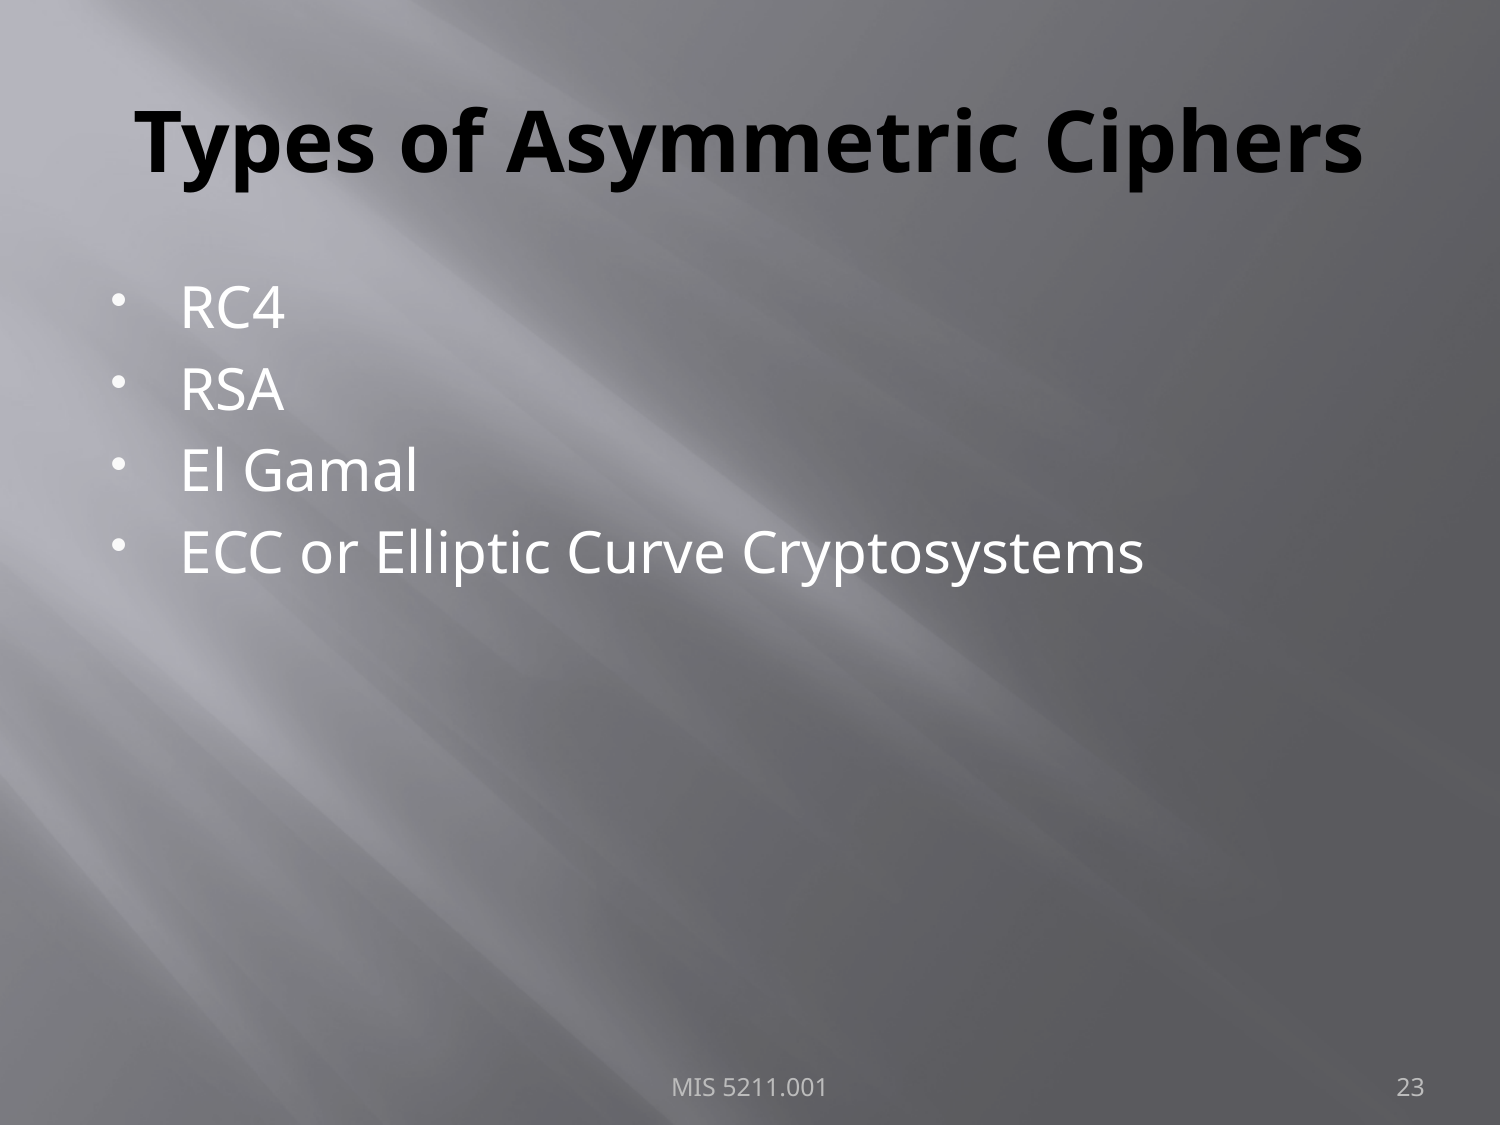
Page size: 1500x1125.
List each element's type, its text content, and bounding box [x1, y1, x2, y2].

title Types of Asymmetric Ciphers [75, 45, 1425, 233]
footer MIS 5211.001 [512, 1052, 988, 1113]
slide_number 23 [1299, 1052, 1425, 1113]
list RC4 RSA El Gamal ECC or Elliptic Curve Cryptosystems [75, 262, 1425, 1035]
